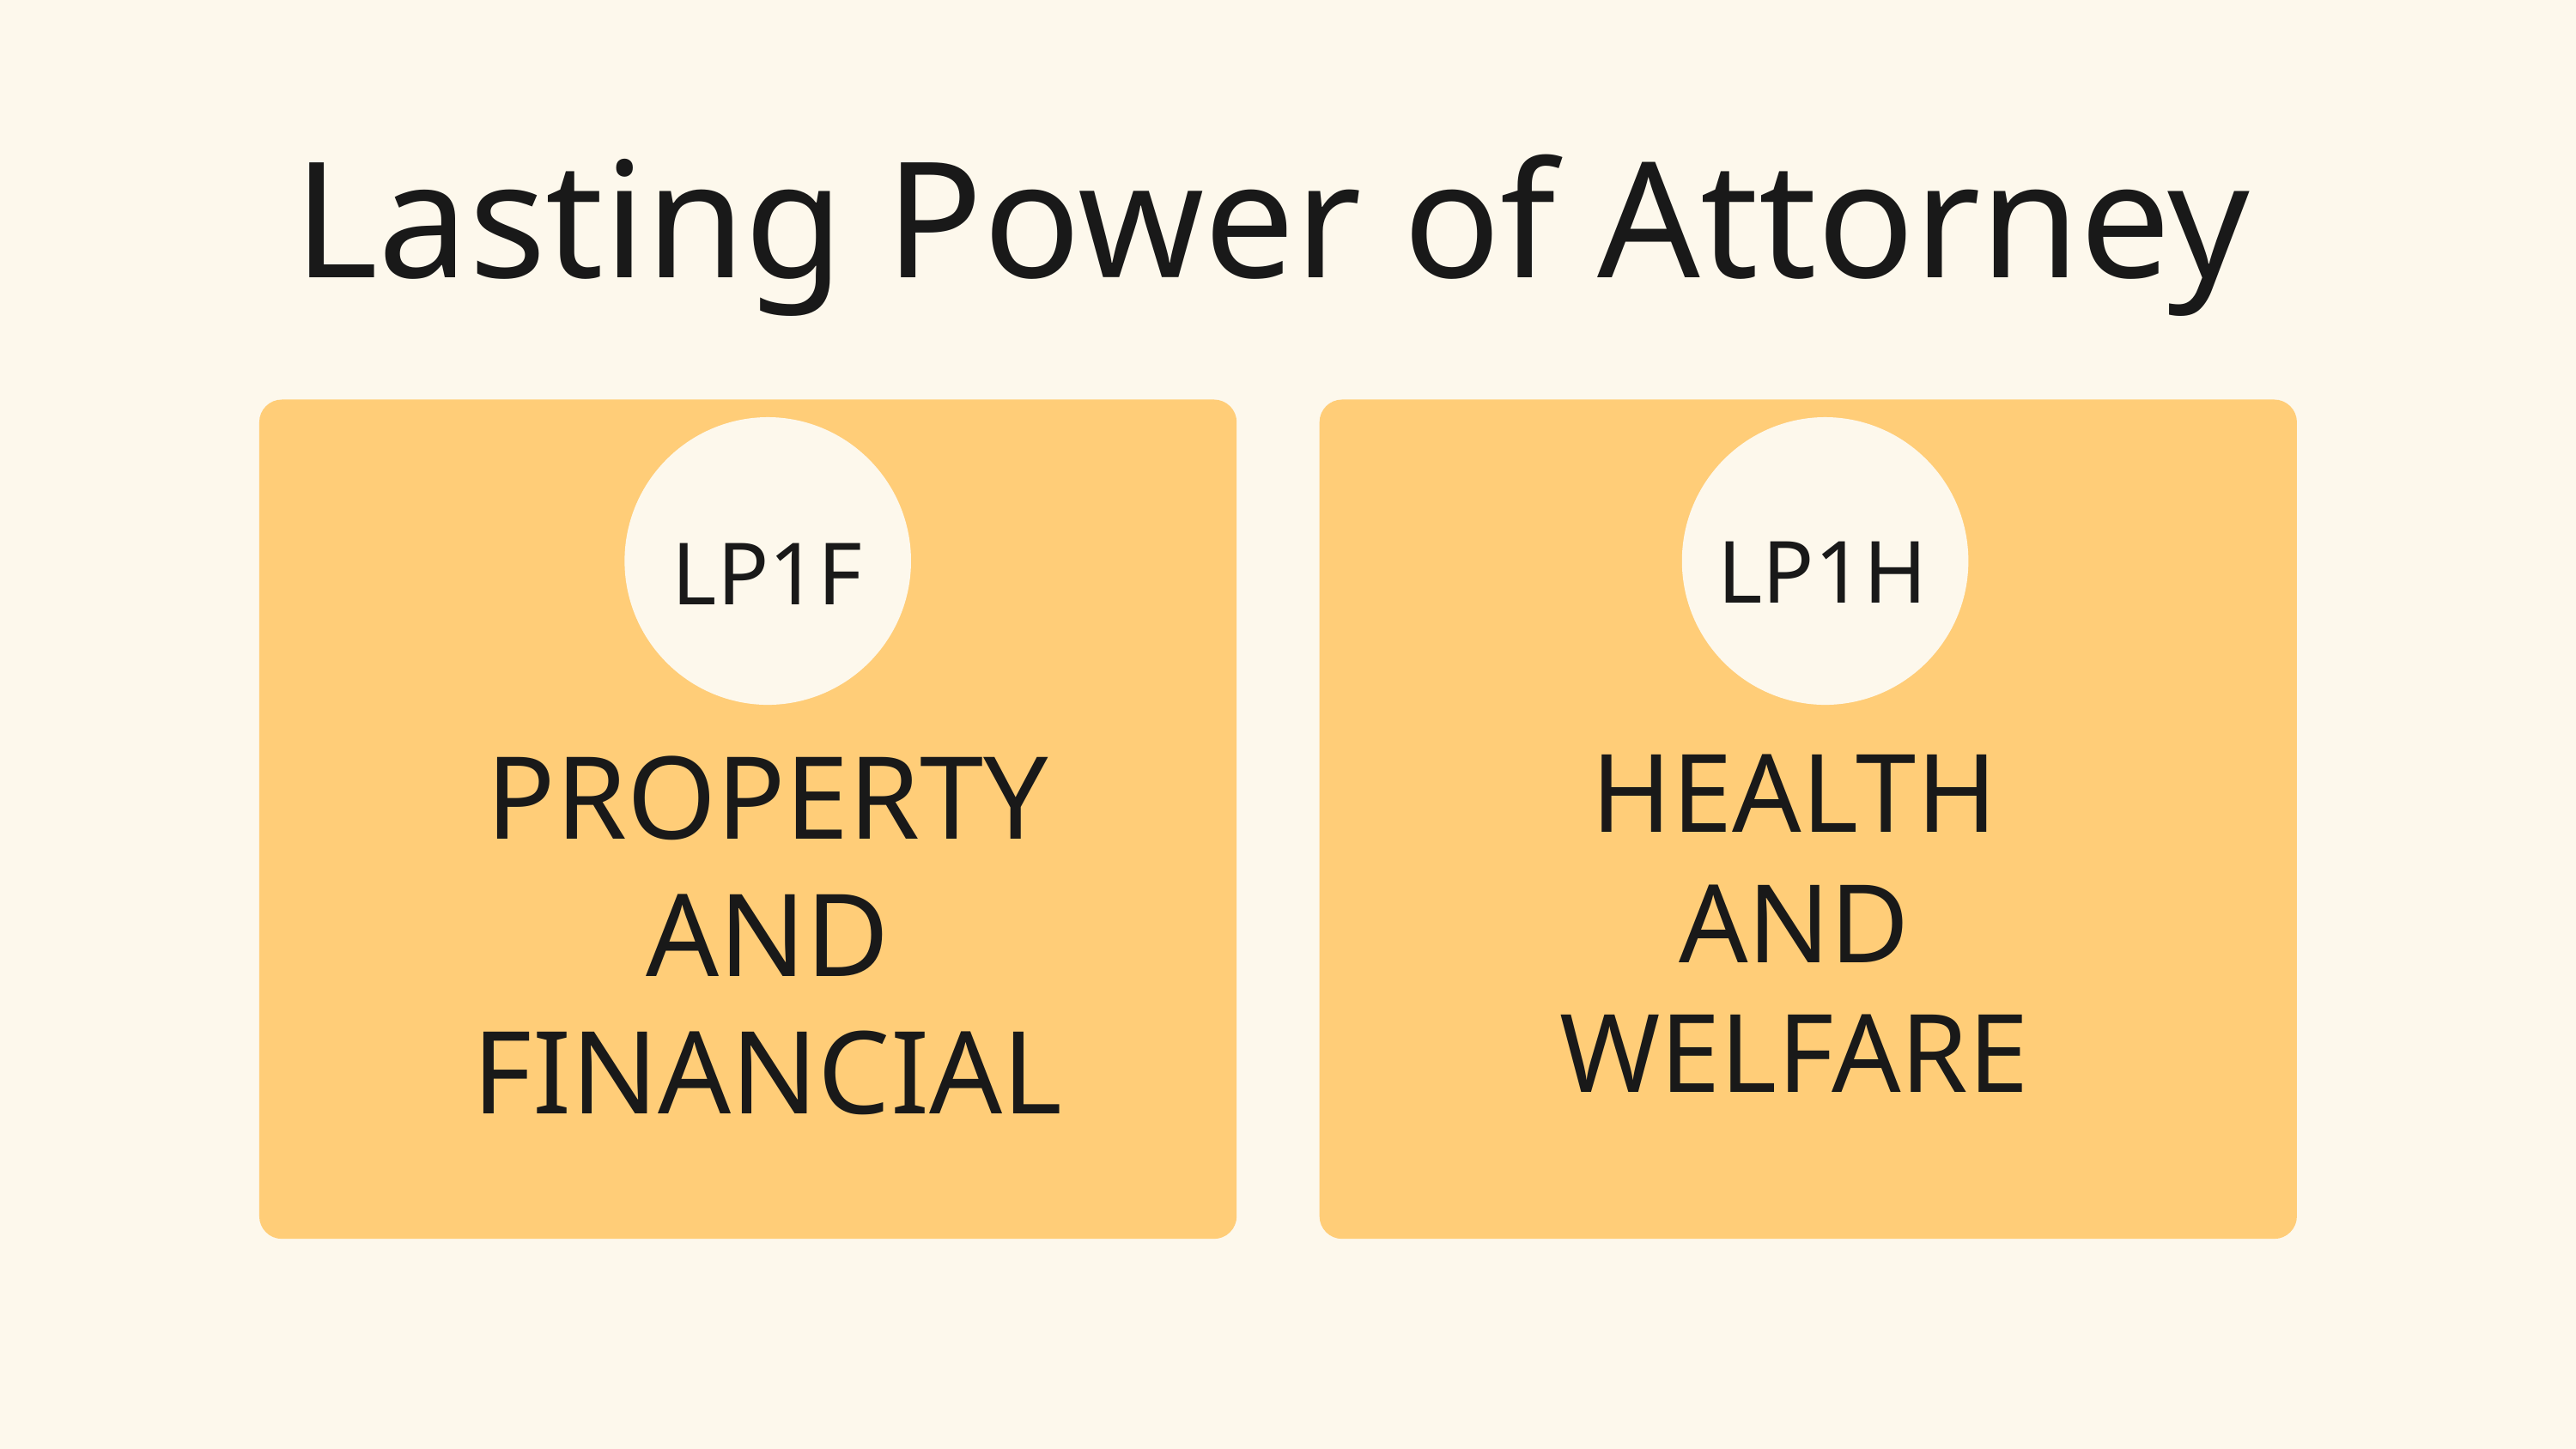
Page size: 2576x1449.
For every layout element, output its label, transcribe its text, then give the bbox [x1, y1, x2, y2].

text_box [1680, 416, 1970, 706]
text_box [258, 399, 1237, 1240]
text_box Lasting Power of Attorney [182, 84, 2364, 310]
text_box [1319, 399, 2298, 1240]
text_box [623, 416, 912, 706]
